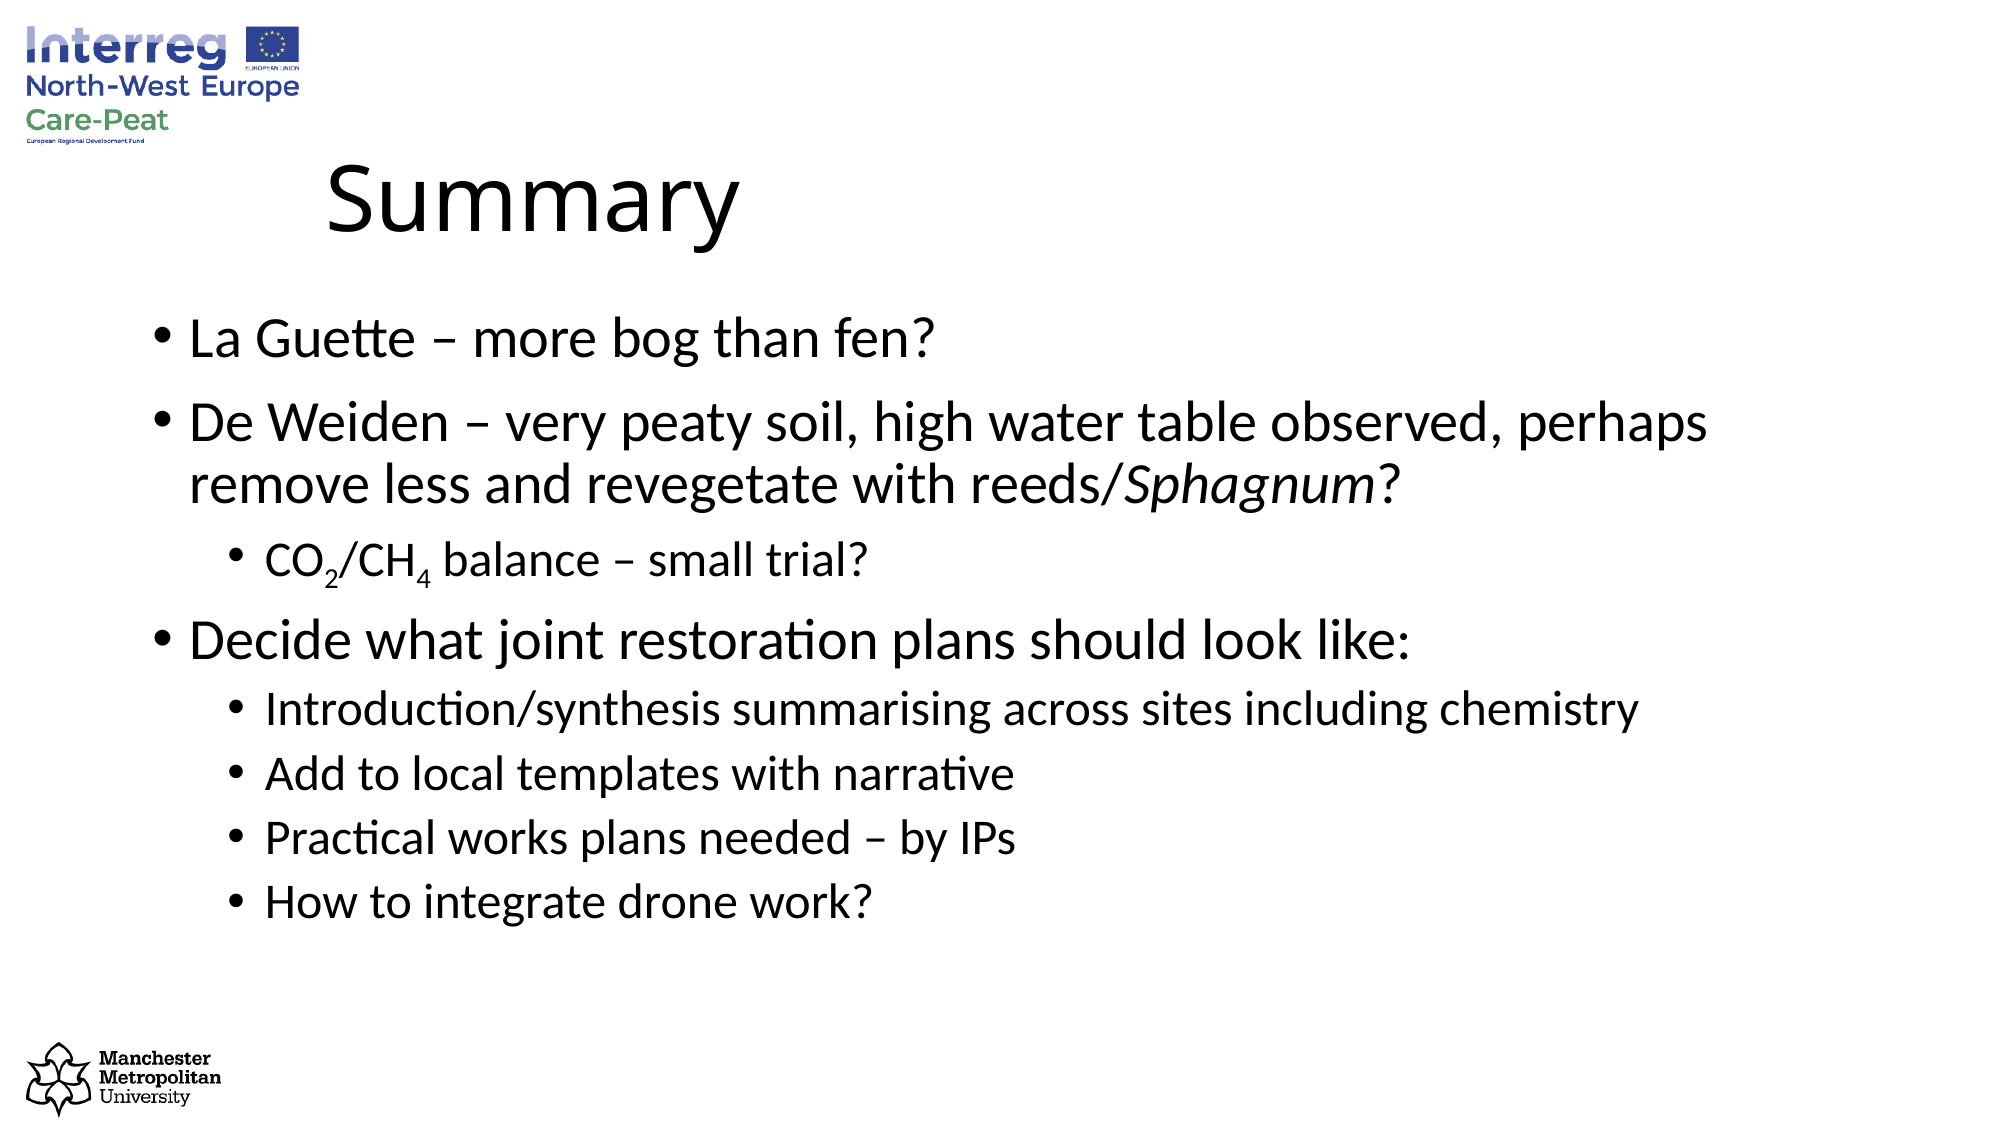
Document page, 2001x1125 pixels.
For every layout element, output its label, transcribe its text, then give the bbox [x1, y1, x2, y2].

list La Guette – more bog than fen? De Weiden – very peaty soil, high water table observed, perhaps remove less and revegetate with reeds/Sphagnum? CO2/CH4 balance – small trial? Decide what joint restoration plans should look like: Introduction/synthesis summarising across sites including chemistry Add to local templates with narrative Practical works plans needed – by IPs How to integrate drone work? [137, 299, 1863, 1014]
picture [0, 0, 326, 174]
title Summary [310, 141, 1838, 263]
picture [26, 1042, 221, 1118]
